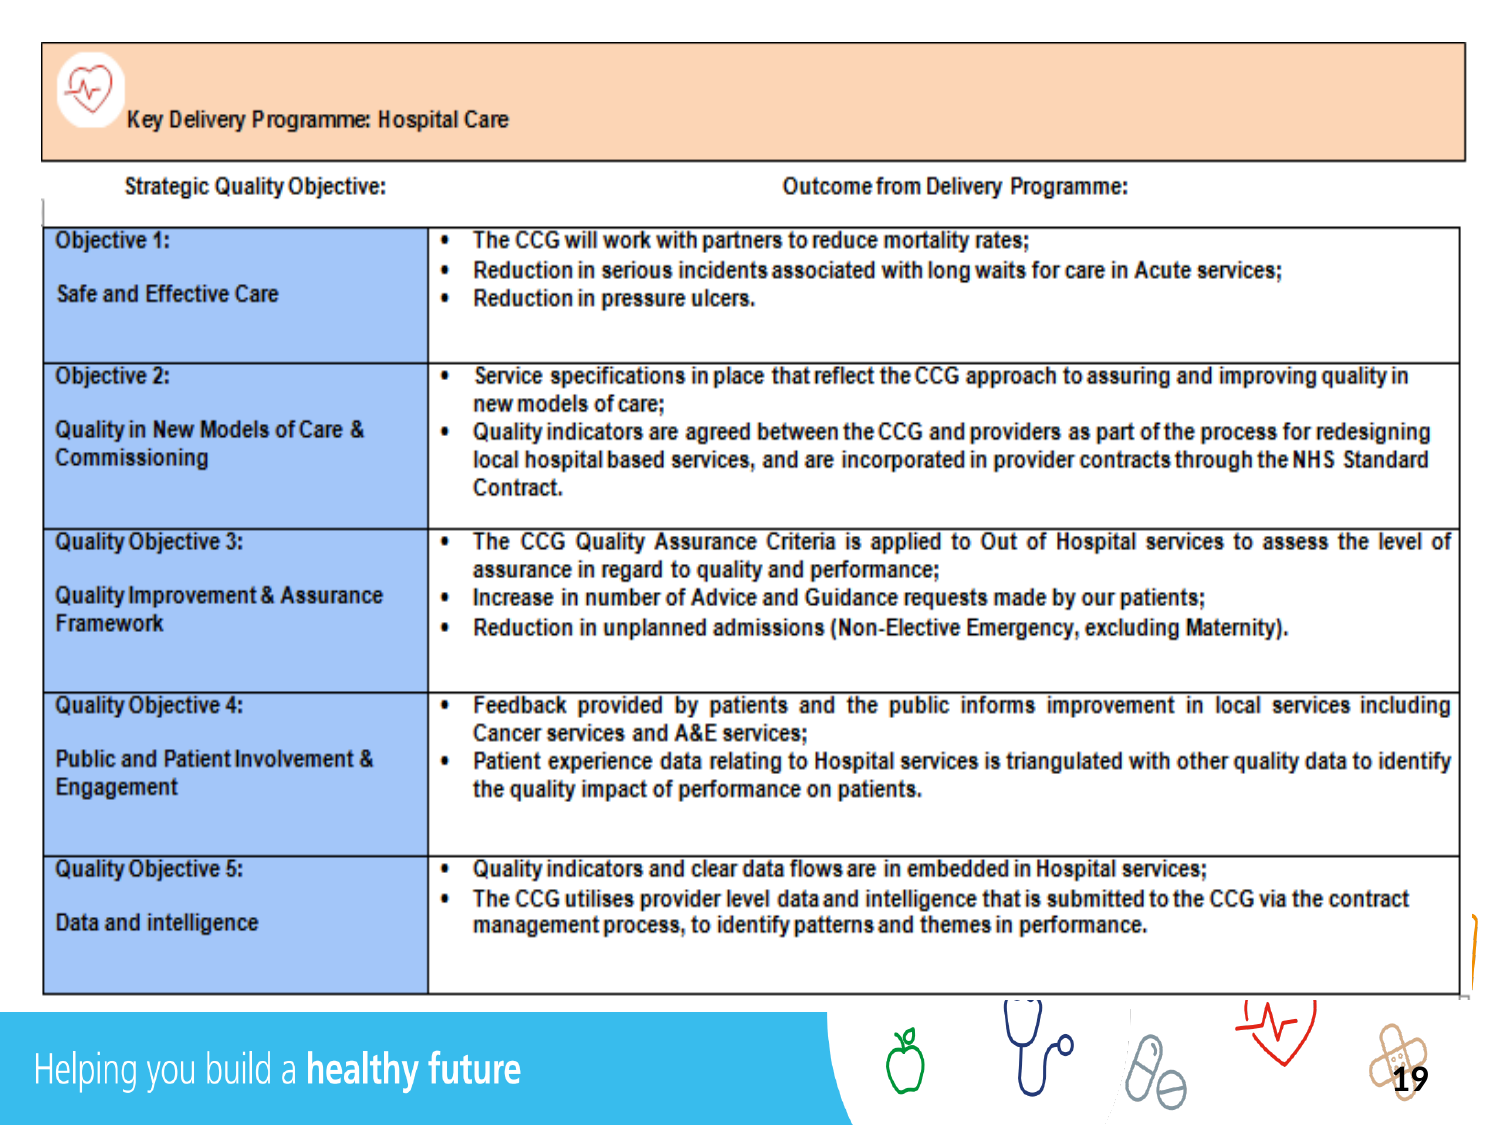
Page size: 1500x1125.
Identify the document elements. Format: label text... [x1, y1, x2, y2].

text_box 19 [1375, 1046, 1471, 1107]
picture [40, 42, 1472, 1000]
